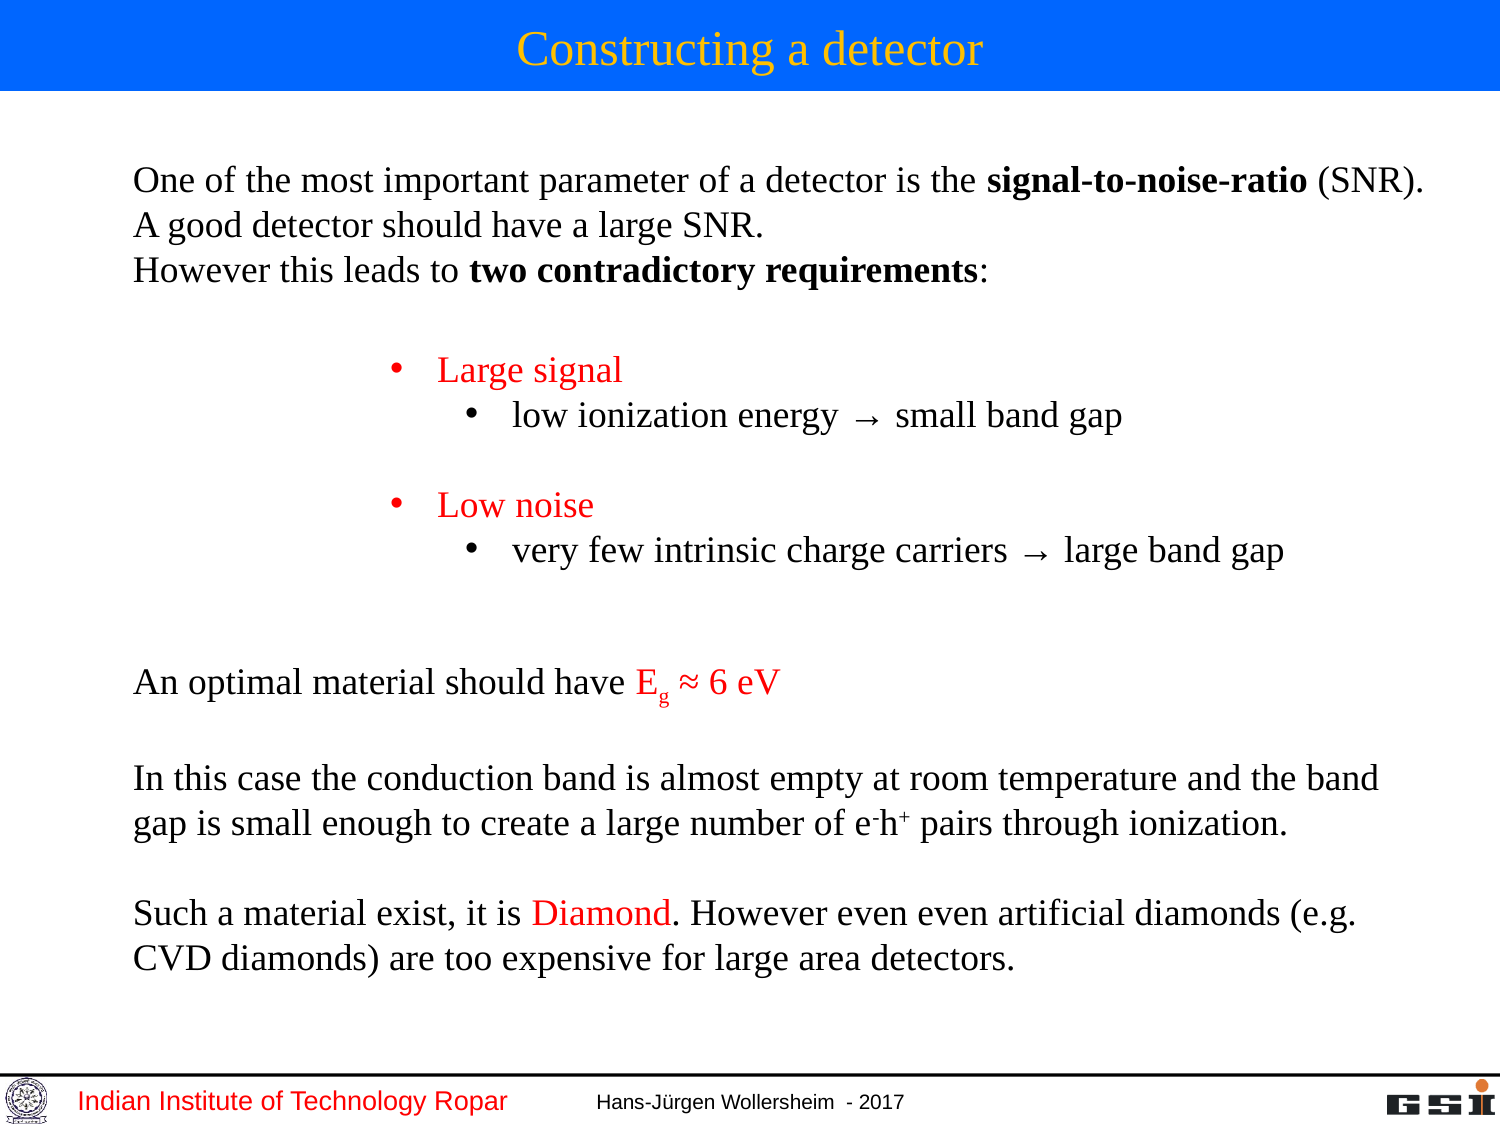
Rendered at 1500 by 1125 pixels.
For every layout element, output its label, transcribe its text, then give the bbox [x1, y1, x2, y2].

text_box An optimal material should have Eg ≈ 6 eV In this case the conduction band is almost empty at room temperature and the band gap is small enough to create a large number of e-h+ pairs through ionization. Such a material exist, it is Diamond. However even even artificial diamonds (e.g. CVD diamonds) are too expensive for large area detectors. [118, 649, 1436, 986]
text_box Large signal low ionization energy → small band gap Low noise very few intrinsic charge carriers → large band gap [375, 338, 1301, 578]
title Constructing a detector [0, 0, 1500, 91]
picture [1387, 1079, 1495, 1115]
picture [5, 1077, 47, 1124]
text_box One of the most important parameter of a detector is the signal-to-noise-ratio (SNR). A good detector should have a large SNR. However this leads to two contradictory requirements: [118, 147, 1459, 298]
